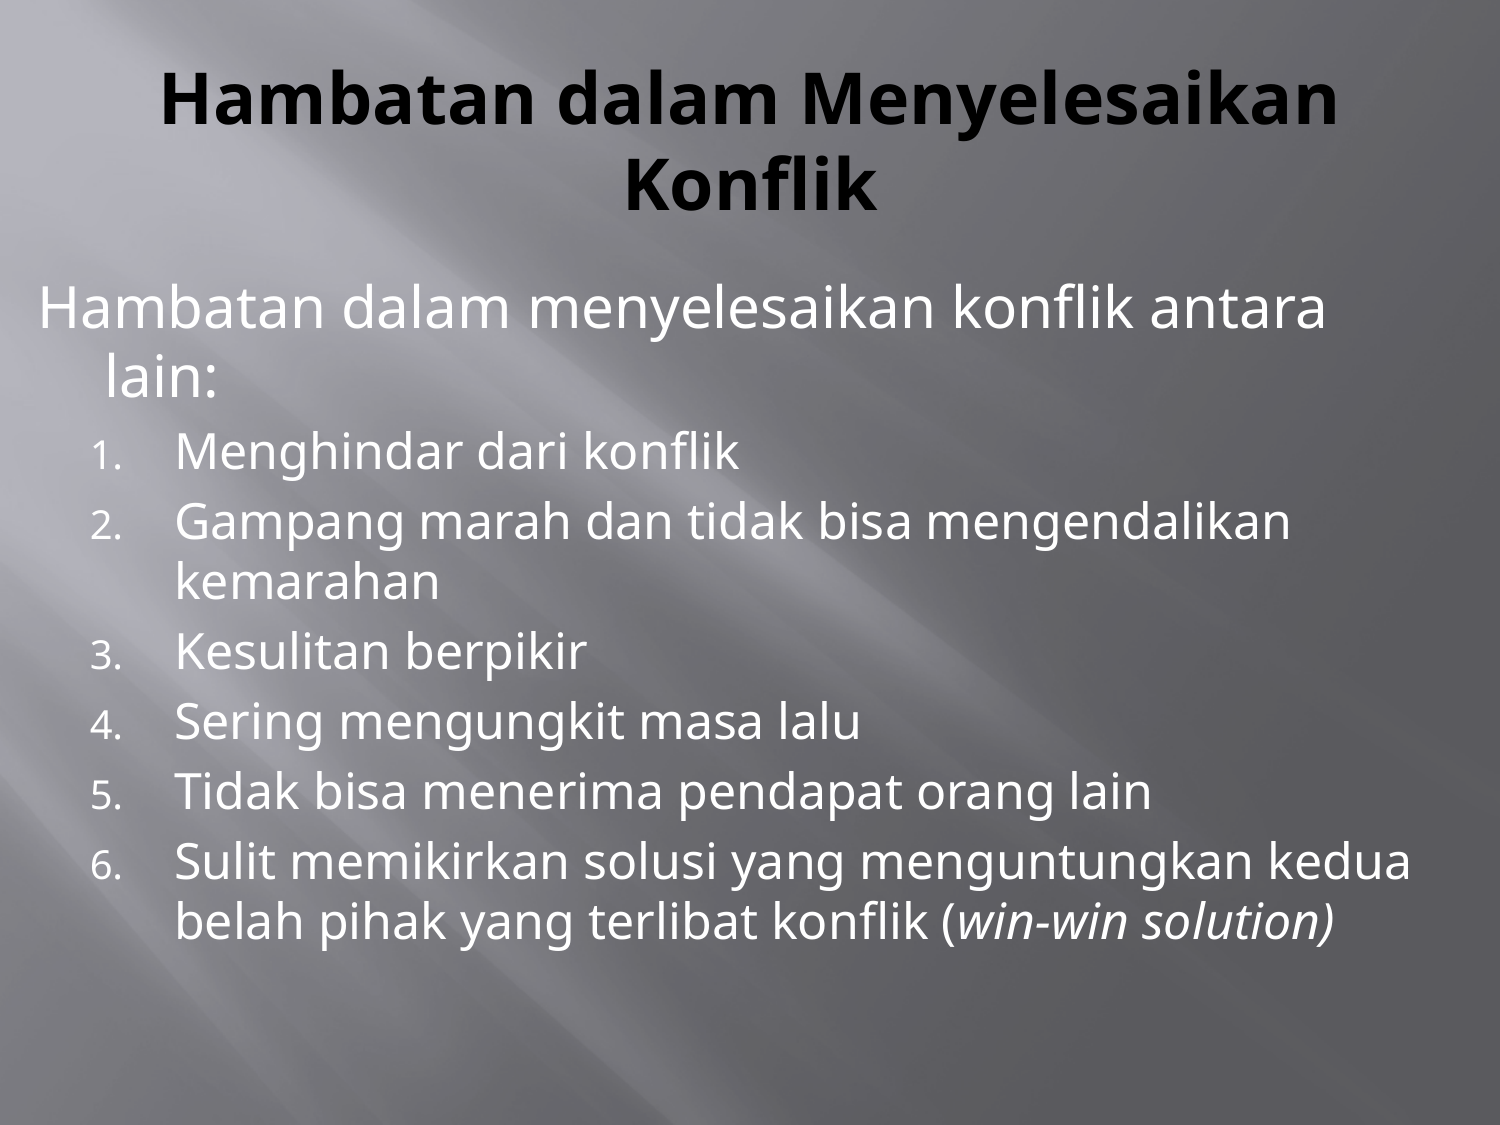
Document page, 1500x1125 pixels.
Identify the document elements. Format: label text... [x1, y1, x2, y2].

title Hambatan dalam Menyelesaikan Konflik [75, 45, 1425, 233]
list Hambatan dalam menyelesaikan konflik antara lain: Menghindar dari konflik Gampang marah dan tidak bisa mengendalikan kemarahan Kesulitan berpikir Sering mengungkit masa lalu Tidak bisa menerima pendapat orang lain Sulit memikirkan solusi yang menguntungkan kedua belah pihak yang terlibat konflik (win-win solution) [0, 262, 1465, 1035]
